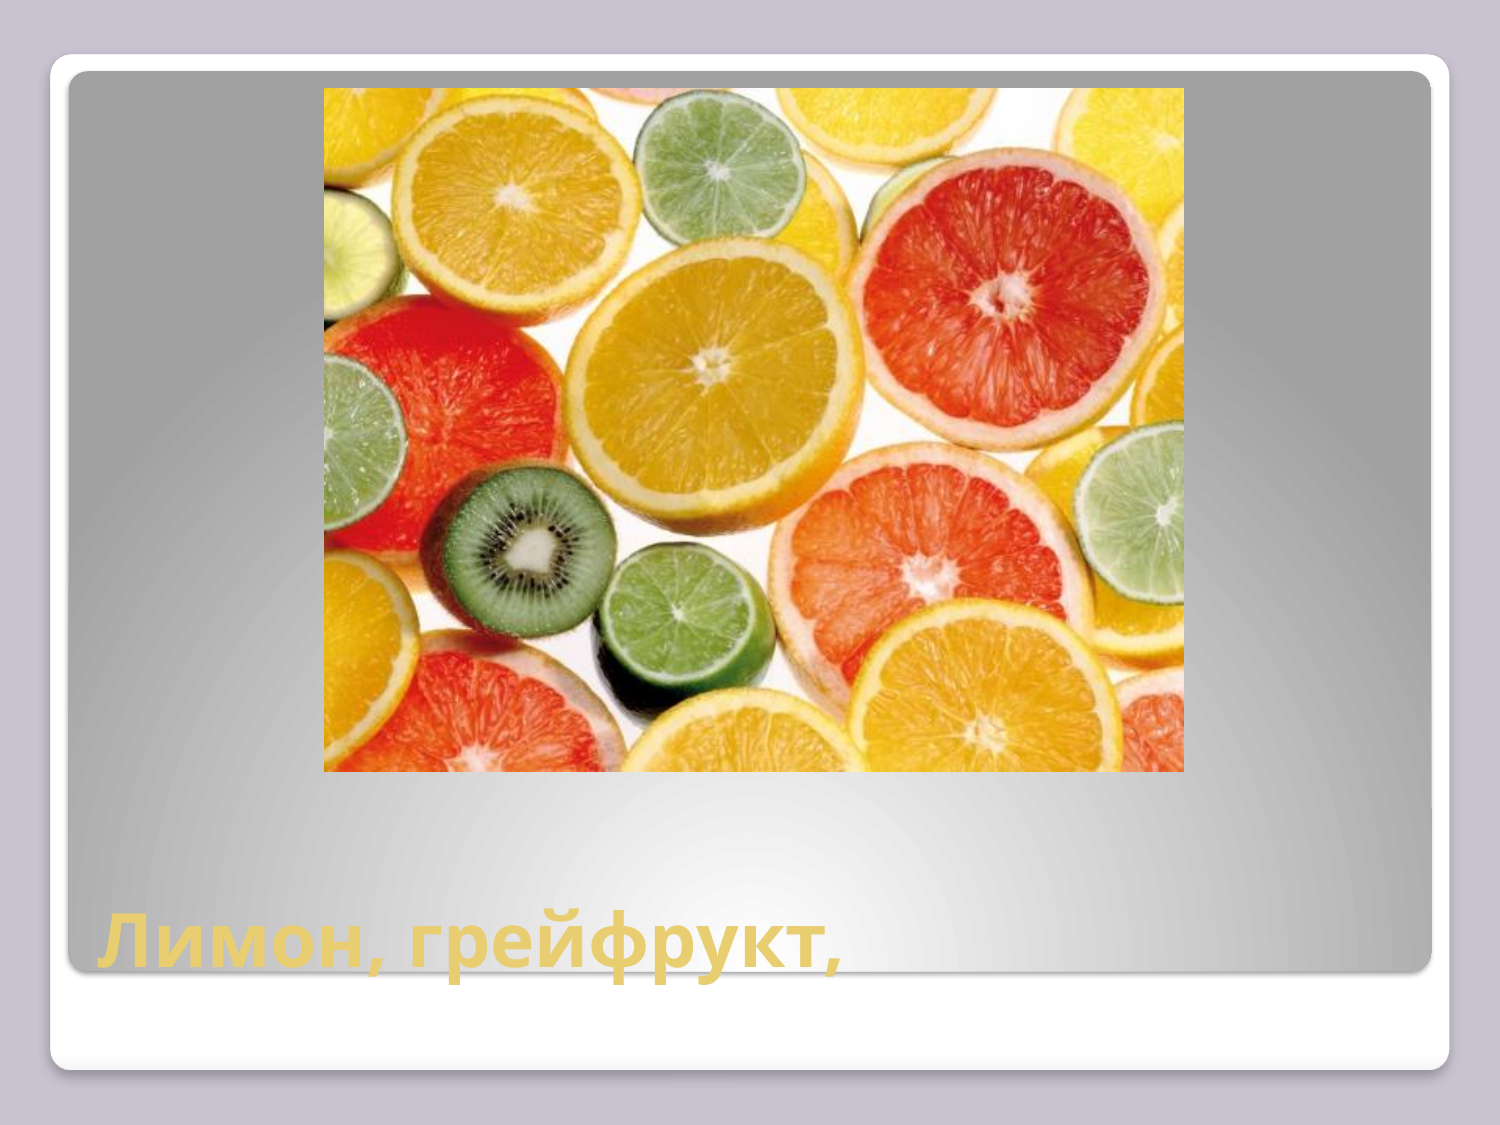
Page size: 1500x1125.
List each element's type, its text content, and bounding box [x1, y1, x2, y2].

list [323, 88, 1184, 772]
title Лимон, грейфрукт, [82, 817, 1425, 990]
